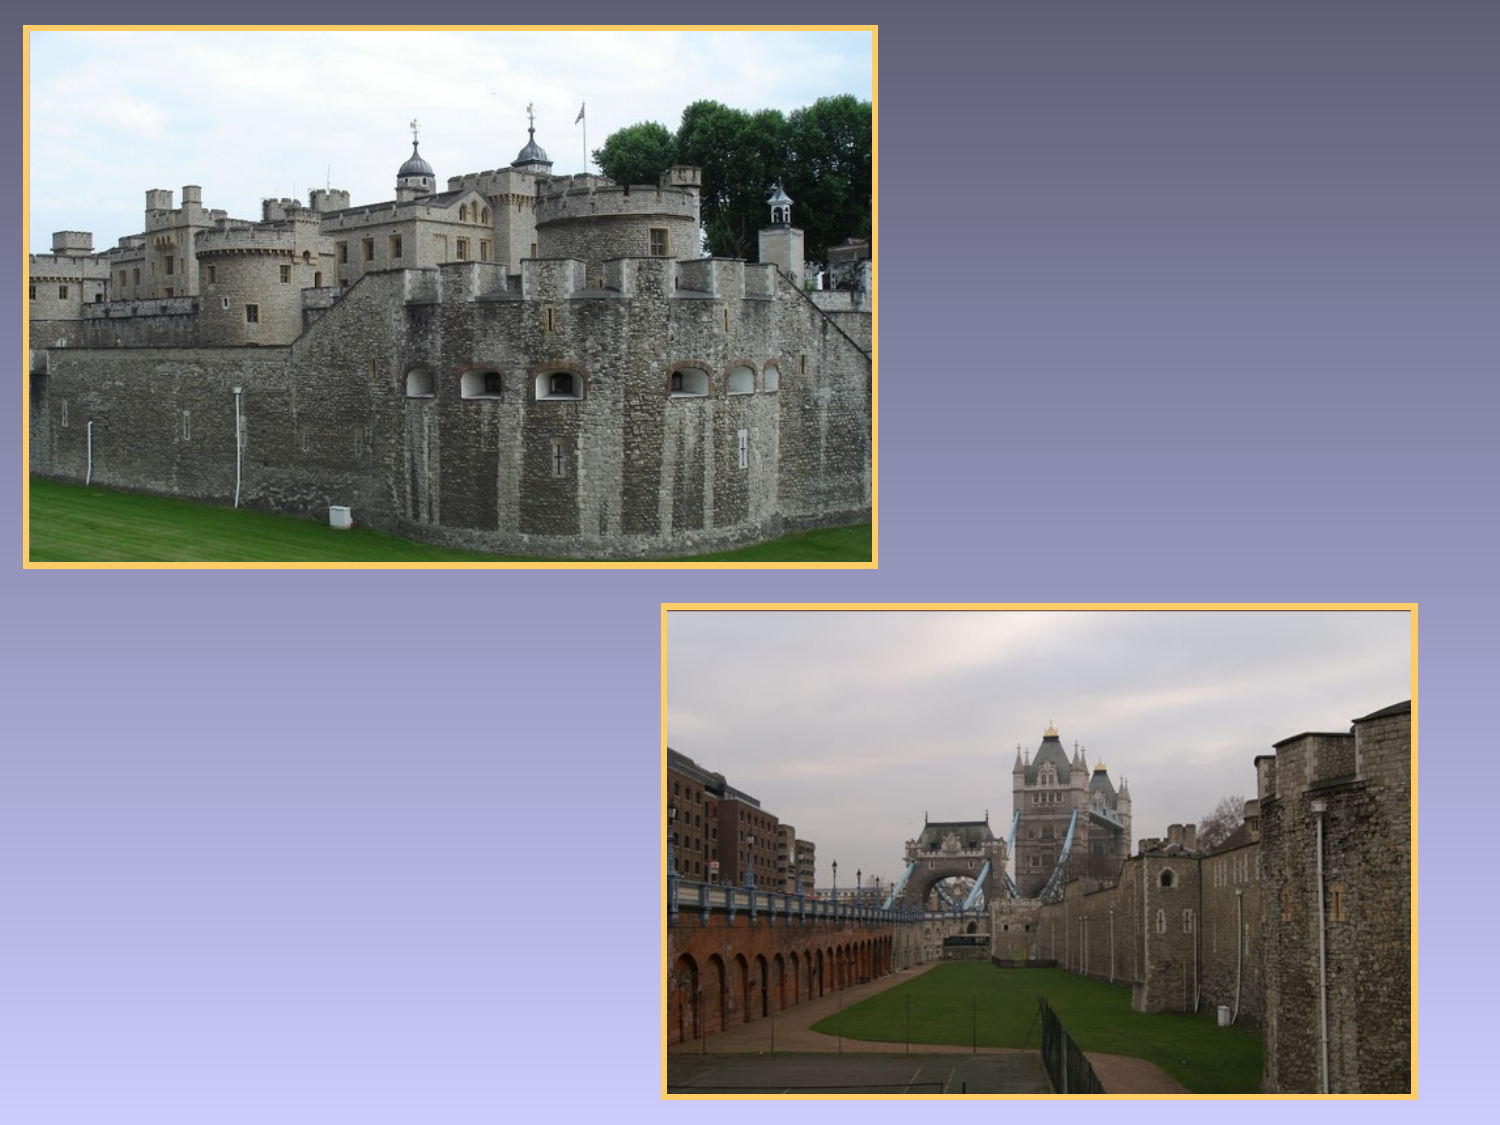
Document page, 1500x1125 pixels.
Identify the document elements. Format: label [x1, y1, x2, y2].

picture [666, 609, 1412, 1095]
picture [29, 30, 873, 563]
